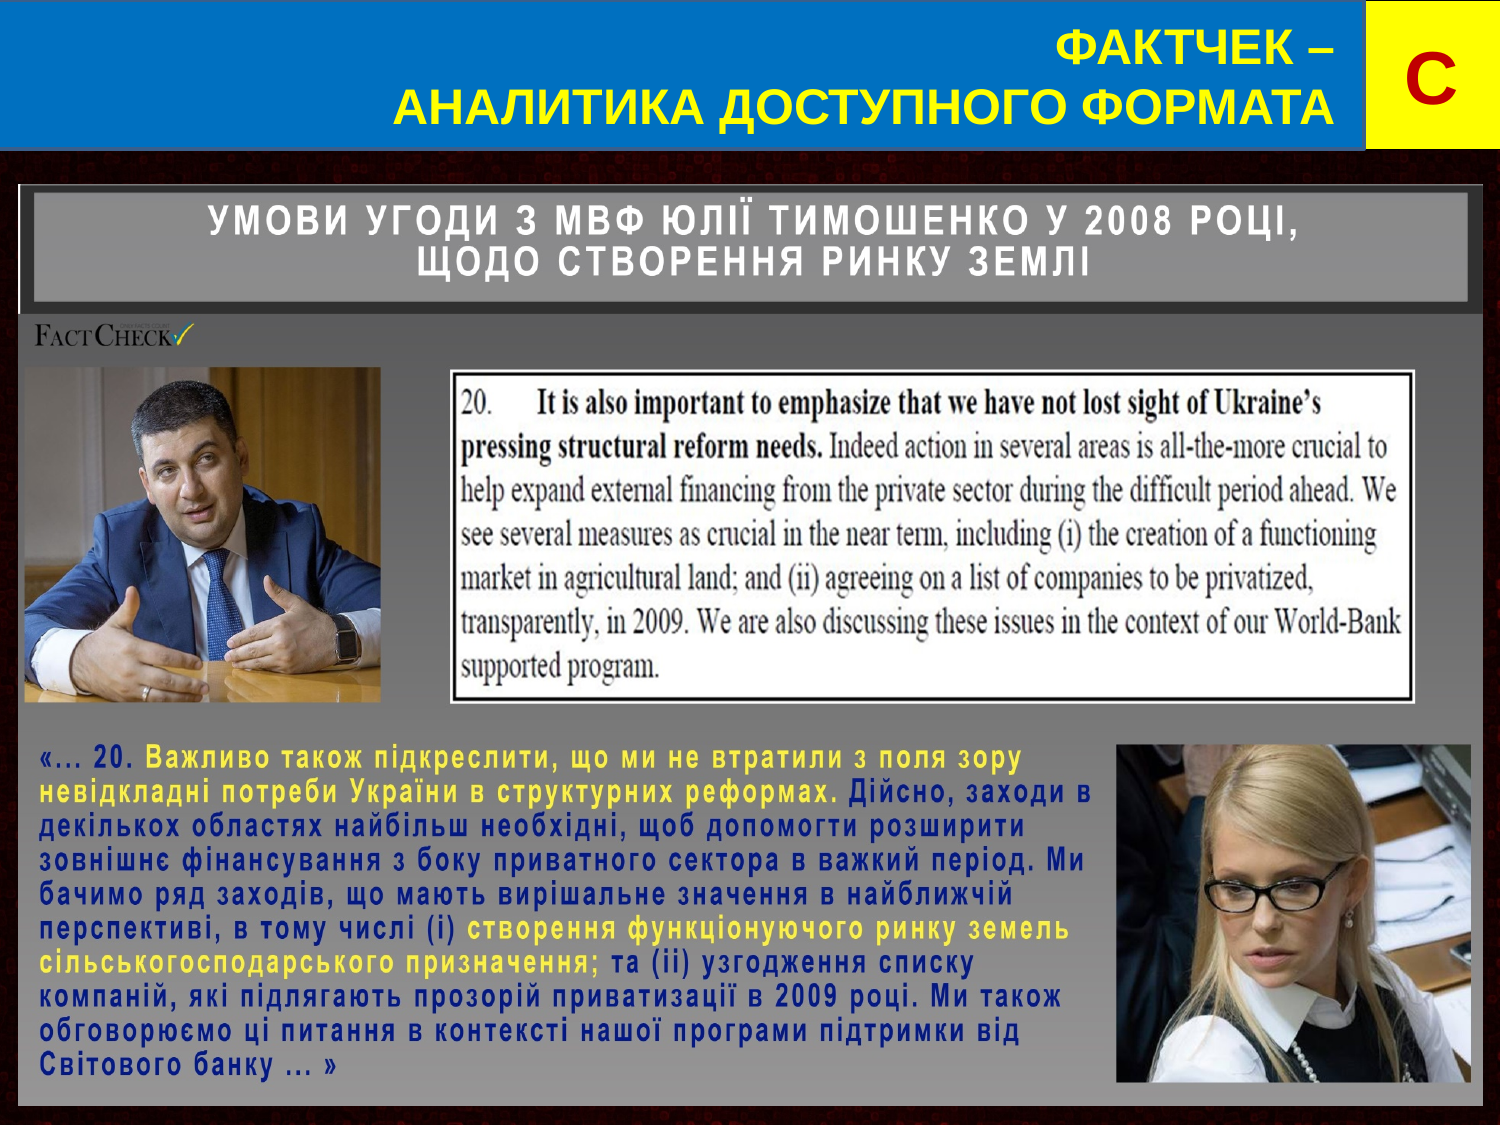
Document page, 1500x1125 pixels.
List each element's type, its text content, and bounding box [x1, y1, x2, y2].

title С [1366, 0, 1500, 92]
picture [0, 92, 1500, 1125]
text_box ФАКТЧЕК – АНАЛИТИКА ДОСТУПНОГО ФОРМАТА [0, 0, 1366, 92]
